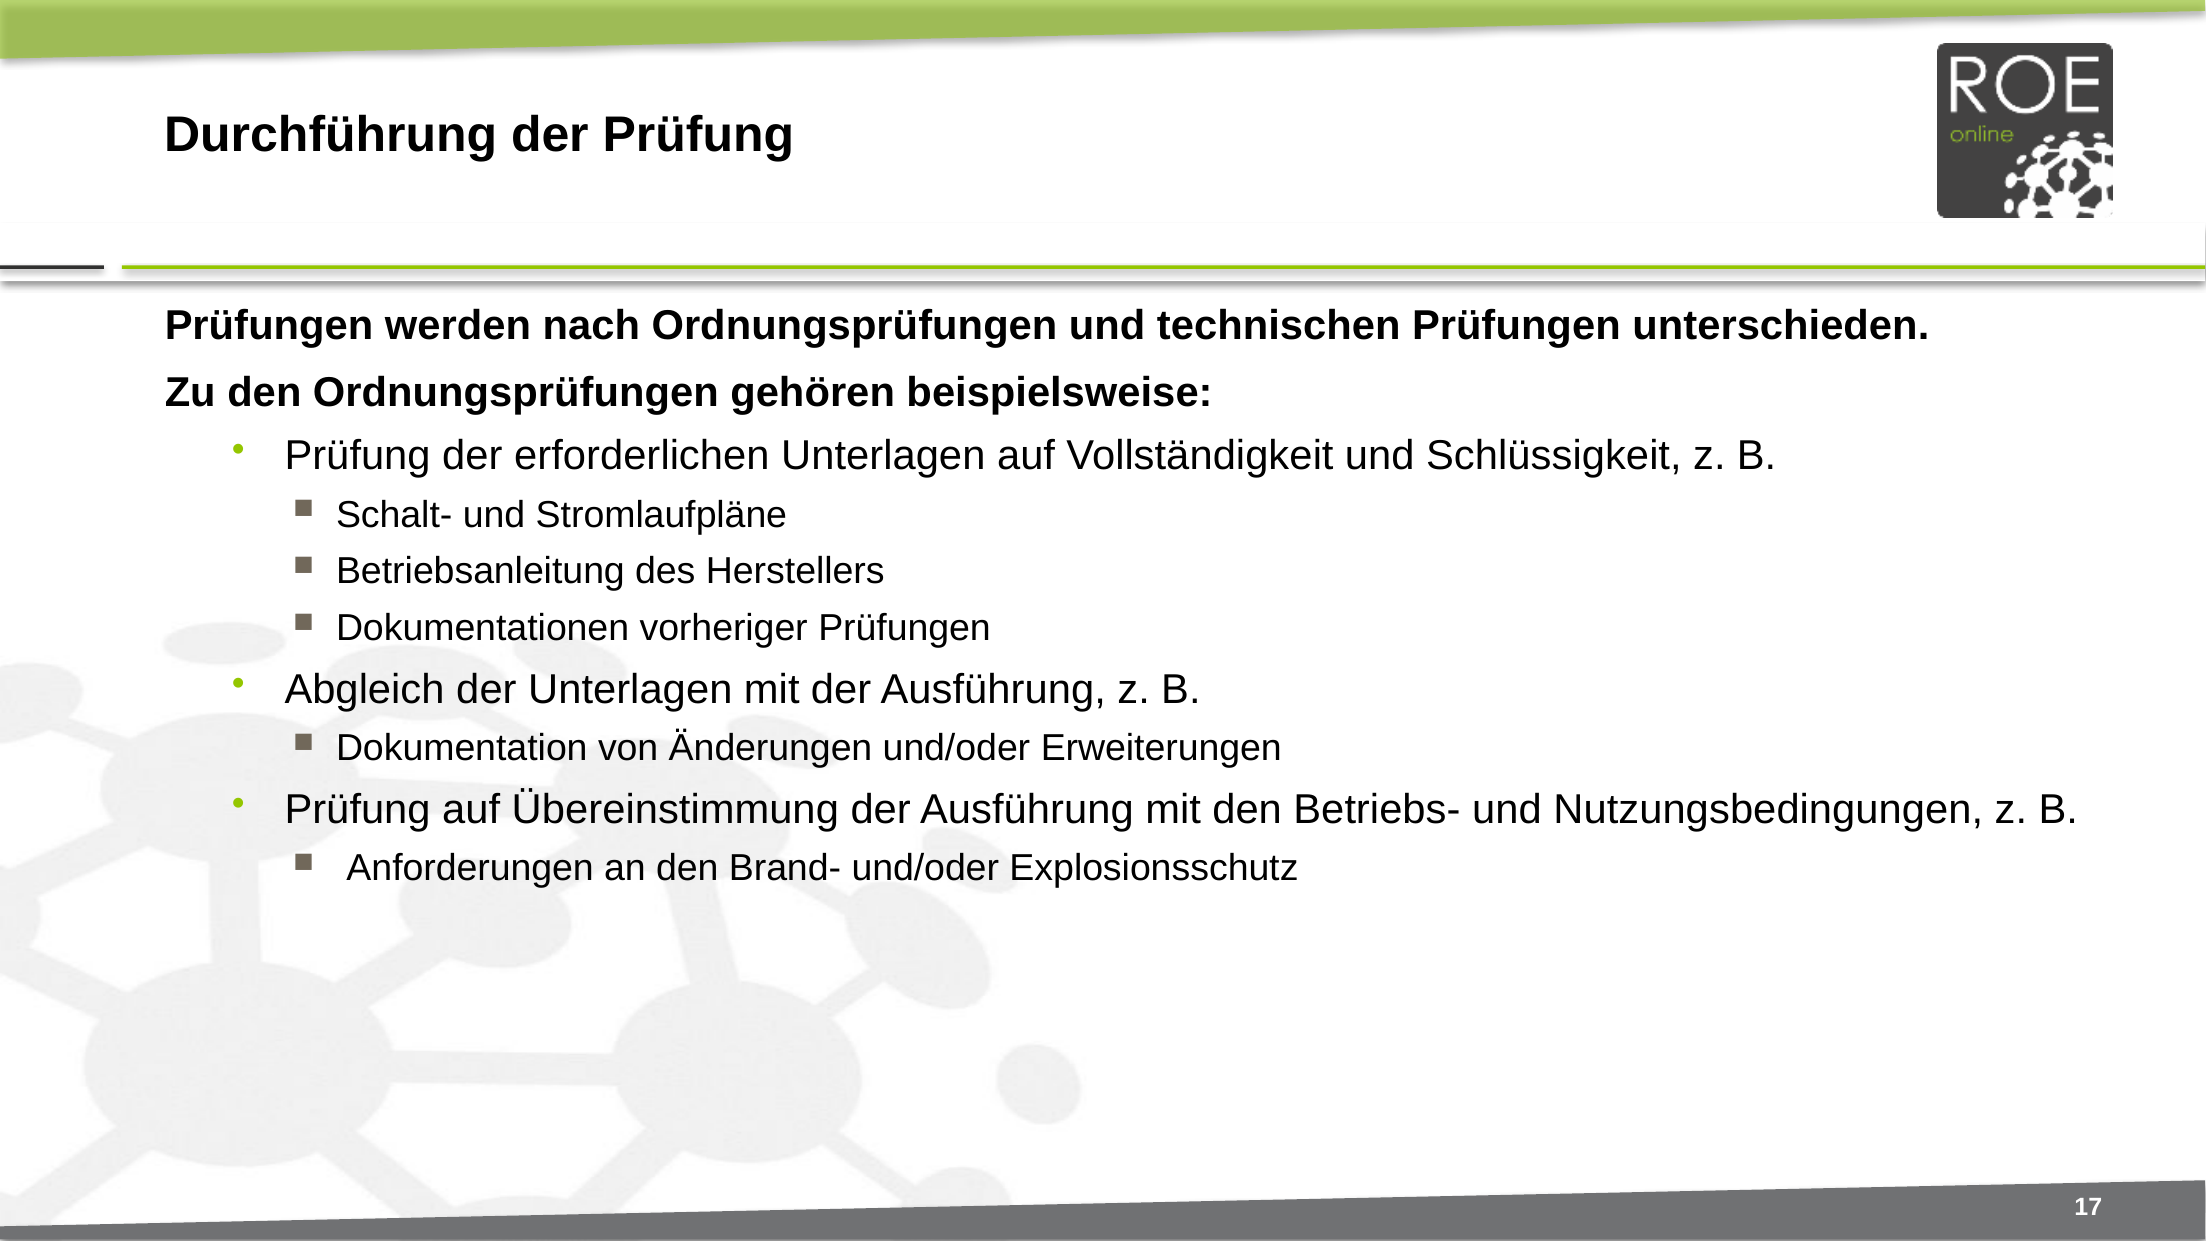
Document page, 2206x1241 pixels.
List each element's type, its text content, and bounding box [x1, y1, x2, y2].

title Durchführung der Prüfung [146, 41, 1878, 221]
slide_number 17 [2023, 1183, 2153, 1228]
picture [1937, 43, 2113, 218]
list Prüfungen werden nach Ordnungsprüfungen und technischen Prüfungen unterschieden. Zu den Ordnungsprüfungen gehören beispielsweise: Prüfung der erforderlichen Unterlagen auf Vollständigkeit und Schlüssigkeit, z. B. Schalt- und Stromlaufpläne Betriebsanleitung des Herstellers Dokumentationen vorheriger Prüfungen Abgleich der Unterlagen mit der Ausführung, z. B. Dokumentation von Änderungen und/oder Erweiterungen Prüfung auf Übereinstimmung der Ausführung mit den Betriebs- und Nutzungsbedingungen, z. B. Anforderungen an den Brand- und/oder Explosionsschutz [147, 289, 2111, 1103]
